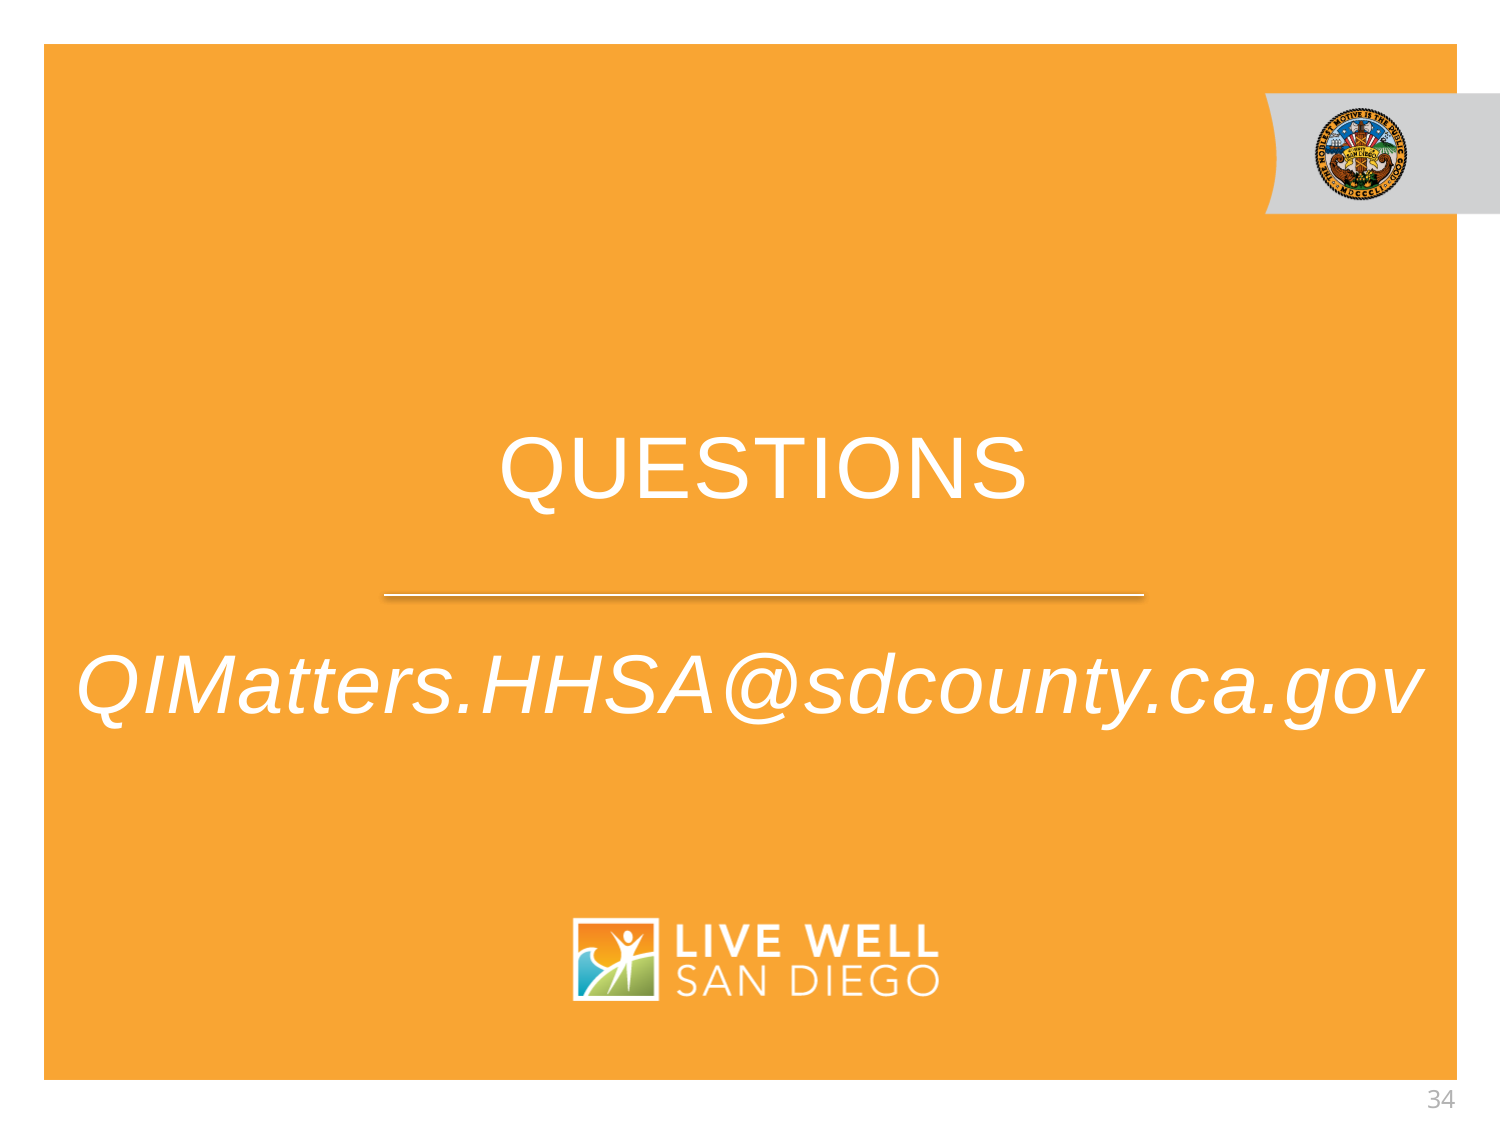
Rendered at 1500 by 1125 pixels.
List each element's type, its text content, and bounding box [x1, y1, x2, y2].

title QUESTIONS [126, 349, 1402, 591]
slide_number 34 [1105, 1070, 1456, 1125]
picture [0, 0, 1500, 1125]
subtitle QIMatters.HHSA@sdcounty.ca.gov [44, 630, 1456, 840]
